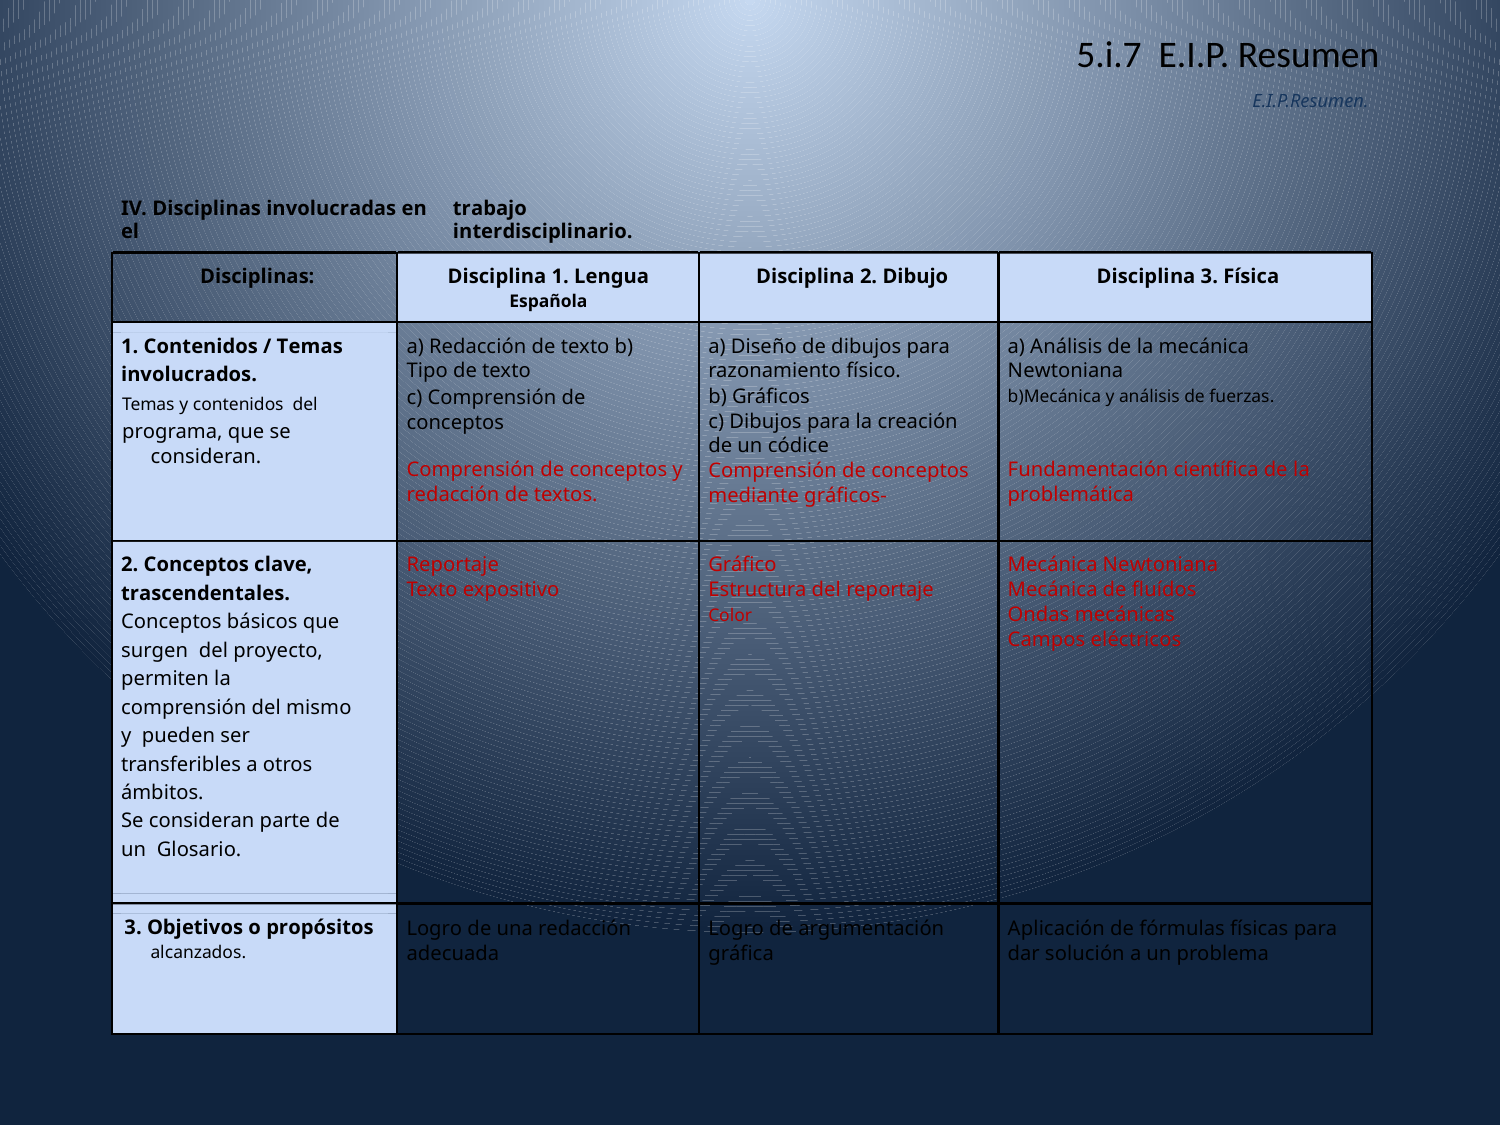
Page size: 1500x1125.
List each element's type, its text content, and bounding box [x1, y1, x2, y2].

text_box Disciplina 2. Dibujo [699, 253, 998, 322]
text_box Reportaje Texto expositivo [397, 540, 699, 903]
text_box Mecánica Newtoniana Mecánica de fluídos Ondas mecánicas [998, 540, 1372, 903]
text_box Disciplina 3. Física [998, 253, 1372, 322]
text_box Logro de una redacción adecuada [397, 903, 699, 1034]
text_box a) Análisis de la mecánica Newtoniana b)Mecánica y análisis de fuerzas. Fundamentación científica de la problemática [998, 322, 1372, 540]
text_box a) Diseño de dibujos para razonamiento físico. b) Gráficos c) Dibujos para la creación Comprensión de conceptos mediante gráficos- [699, 322, 998, 540]
text_box 2. Conceptos clave, trascendentales. Conceptos básicos que surgen del proyecto, permiten la comprensión del mismo y pueden ser transferibles a otros ámbitos. Se consideran parte de un Glosario. [111, 540, 397, 903]
text_box Disciplinas: [111, 253, 397, 322]
text_box 5.i.7 E.I.P. Resumen [1061, 22, 1440, 83]
text_box a) Redacción de texto b) Tipo de texto c) Comprensión de conceptos Comprensión de conceptos y redacción de textos. [397, 322, 699, 540]
text_box Disciplina 1. Lengua Española [397, 253, 699, 322]
text_box trabajo interdisciplinario. [451, 196, 700, 221]
text_box Gráfico Estructura del reportaje Color [699, 540, 998, 903]
text_box 3. Objetivos o propósitos alcanzados. [111, 903, 397, 1034]
text_box Aplicación de fórmulas físicas para dar solución a un problema [998, 903, 1372, 1034]
text_box IV. Disciplinas involucradas en el [119, 196, 447, 221]
text_box Logro de argumentación gráfica [699, 903, 998, 1034]
text_box 1. Contenidos / Temas involucrados. Temas y contenidos del programa, que se consideran. [111, 322, 397, 540]
text_box E.I.P.Resumen. [1250, 90, 1384, 113]
